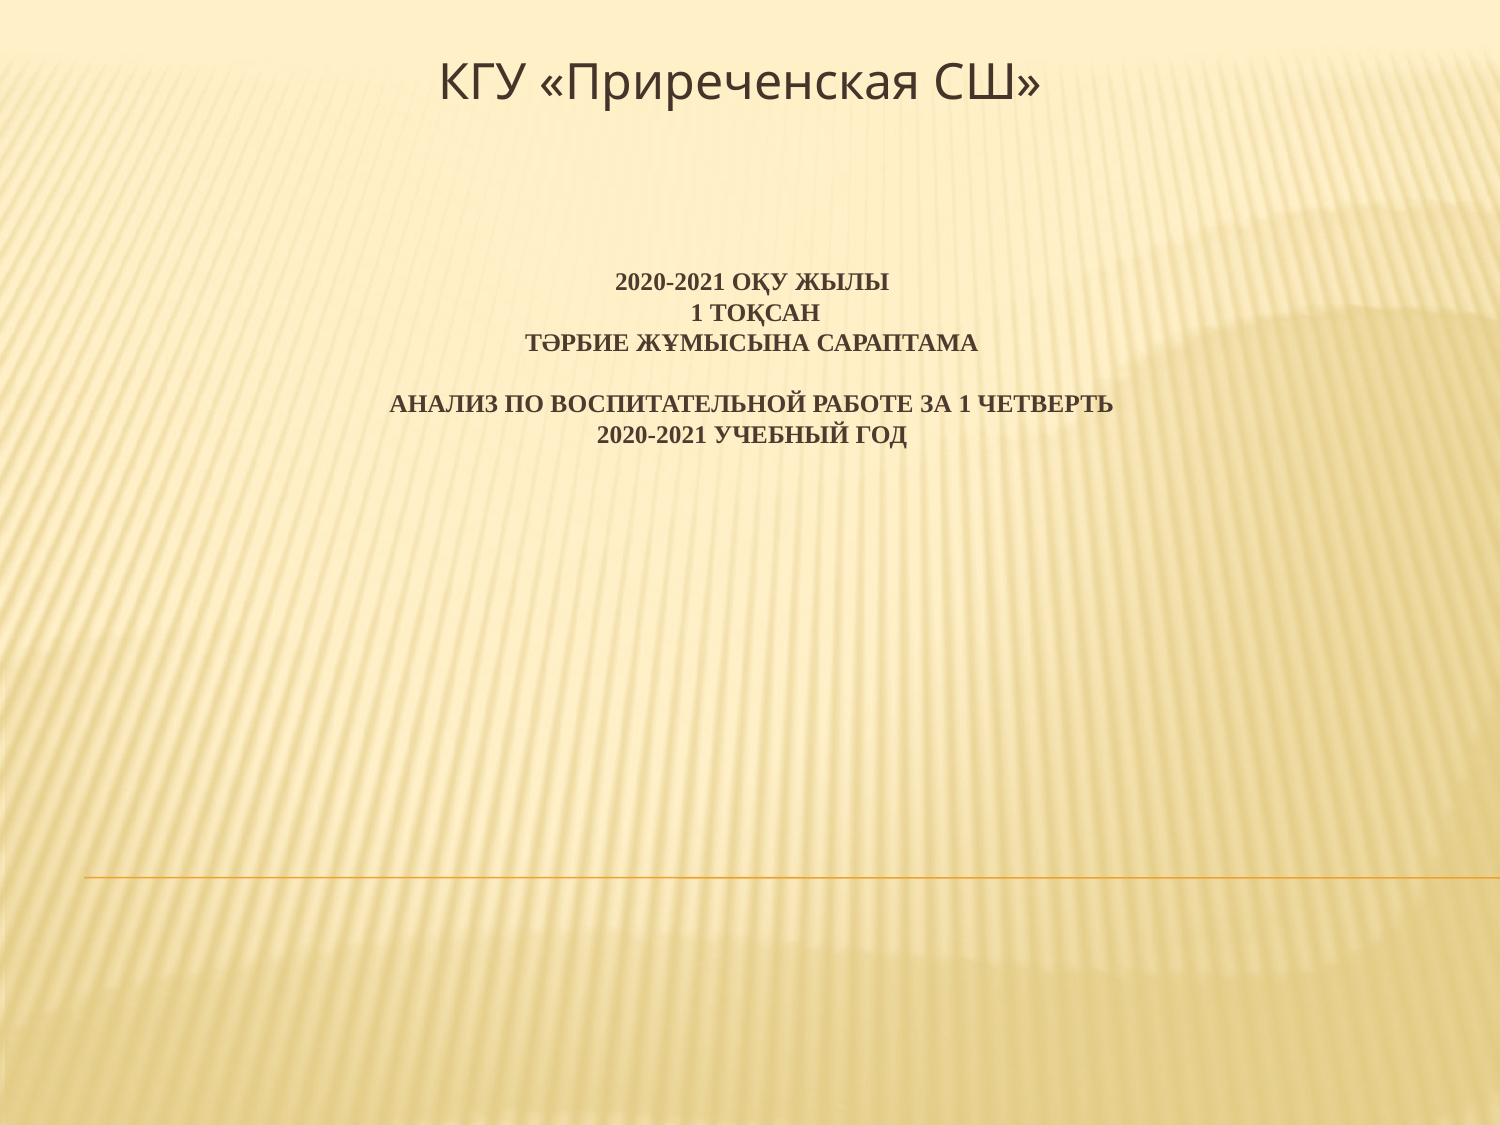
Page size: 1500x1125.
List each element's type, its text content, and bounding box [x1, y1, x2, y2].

subtitle КГУ «Приреченская СШ» [46, 23, 1435, 118]
title 2020-2021 оқу жылы 1 тоқсан тәрбие жұмысына сараптама Анализ по воспитательной работе за 1 четверть 2020-2021 учебный год [58, 257, 1447, 459]
